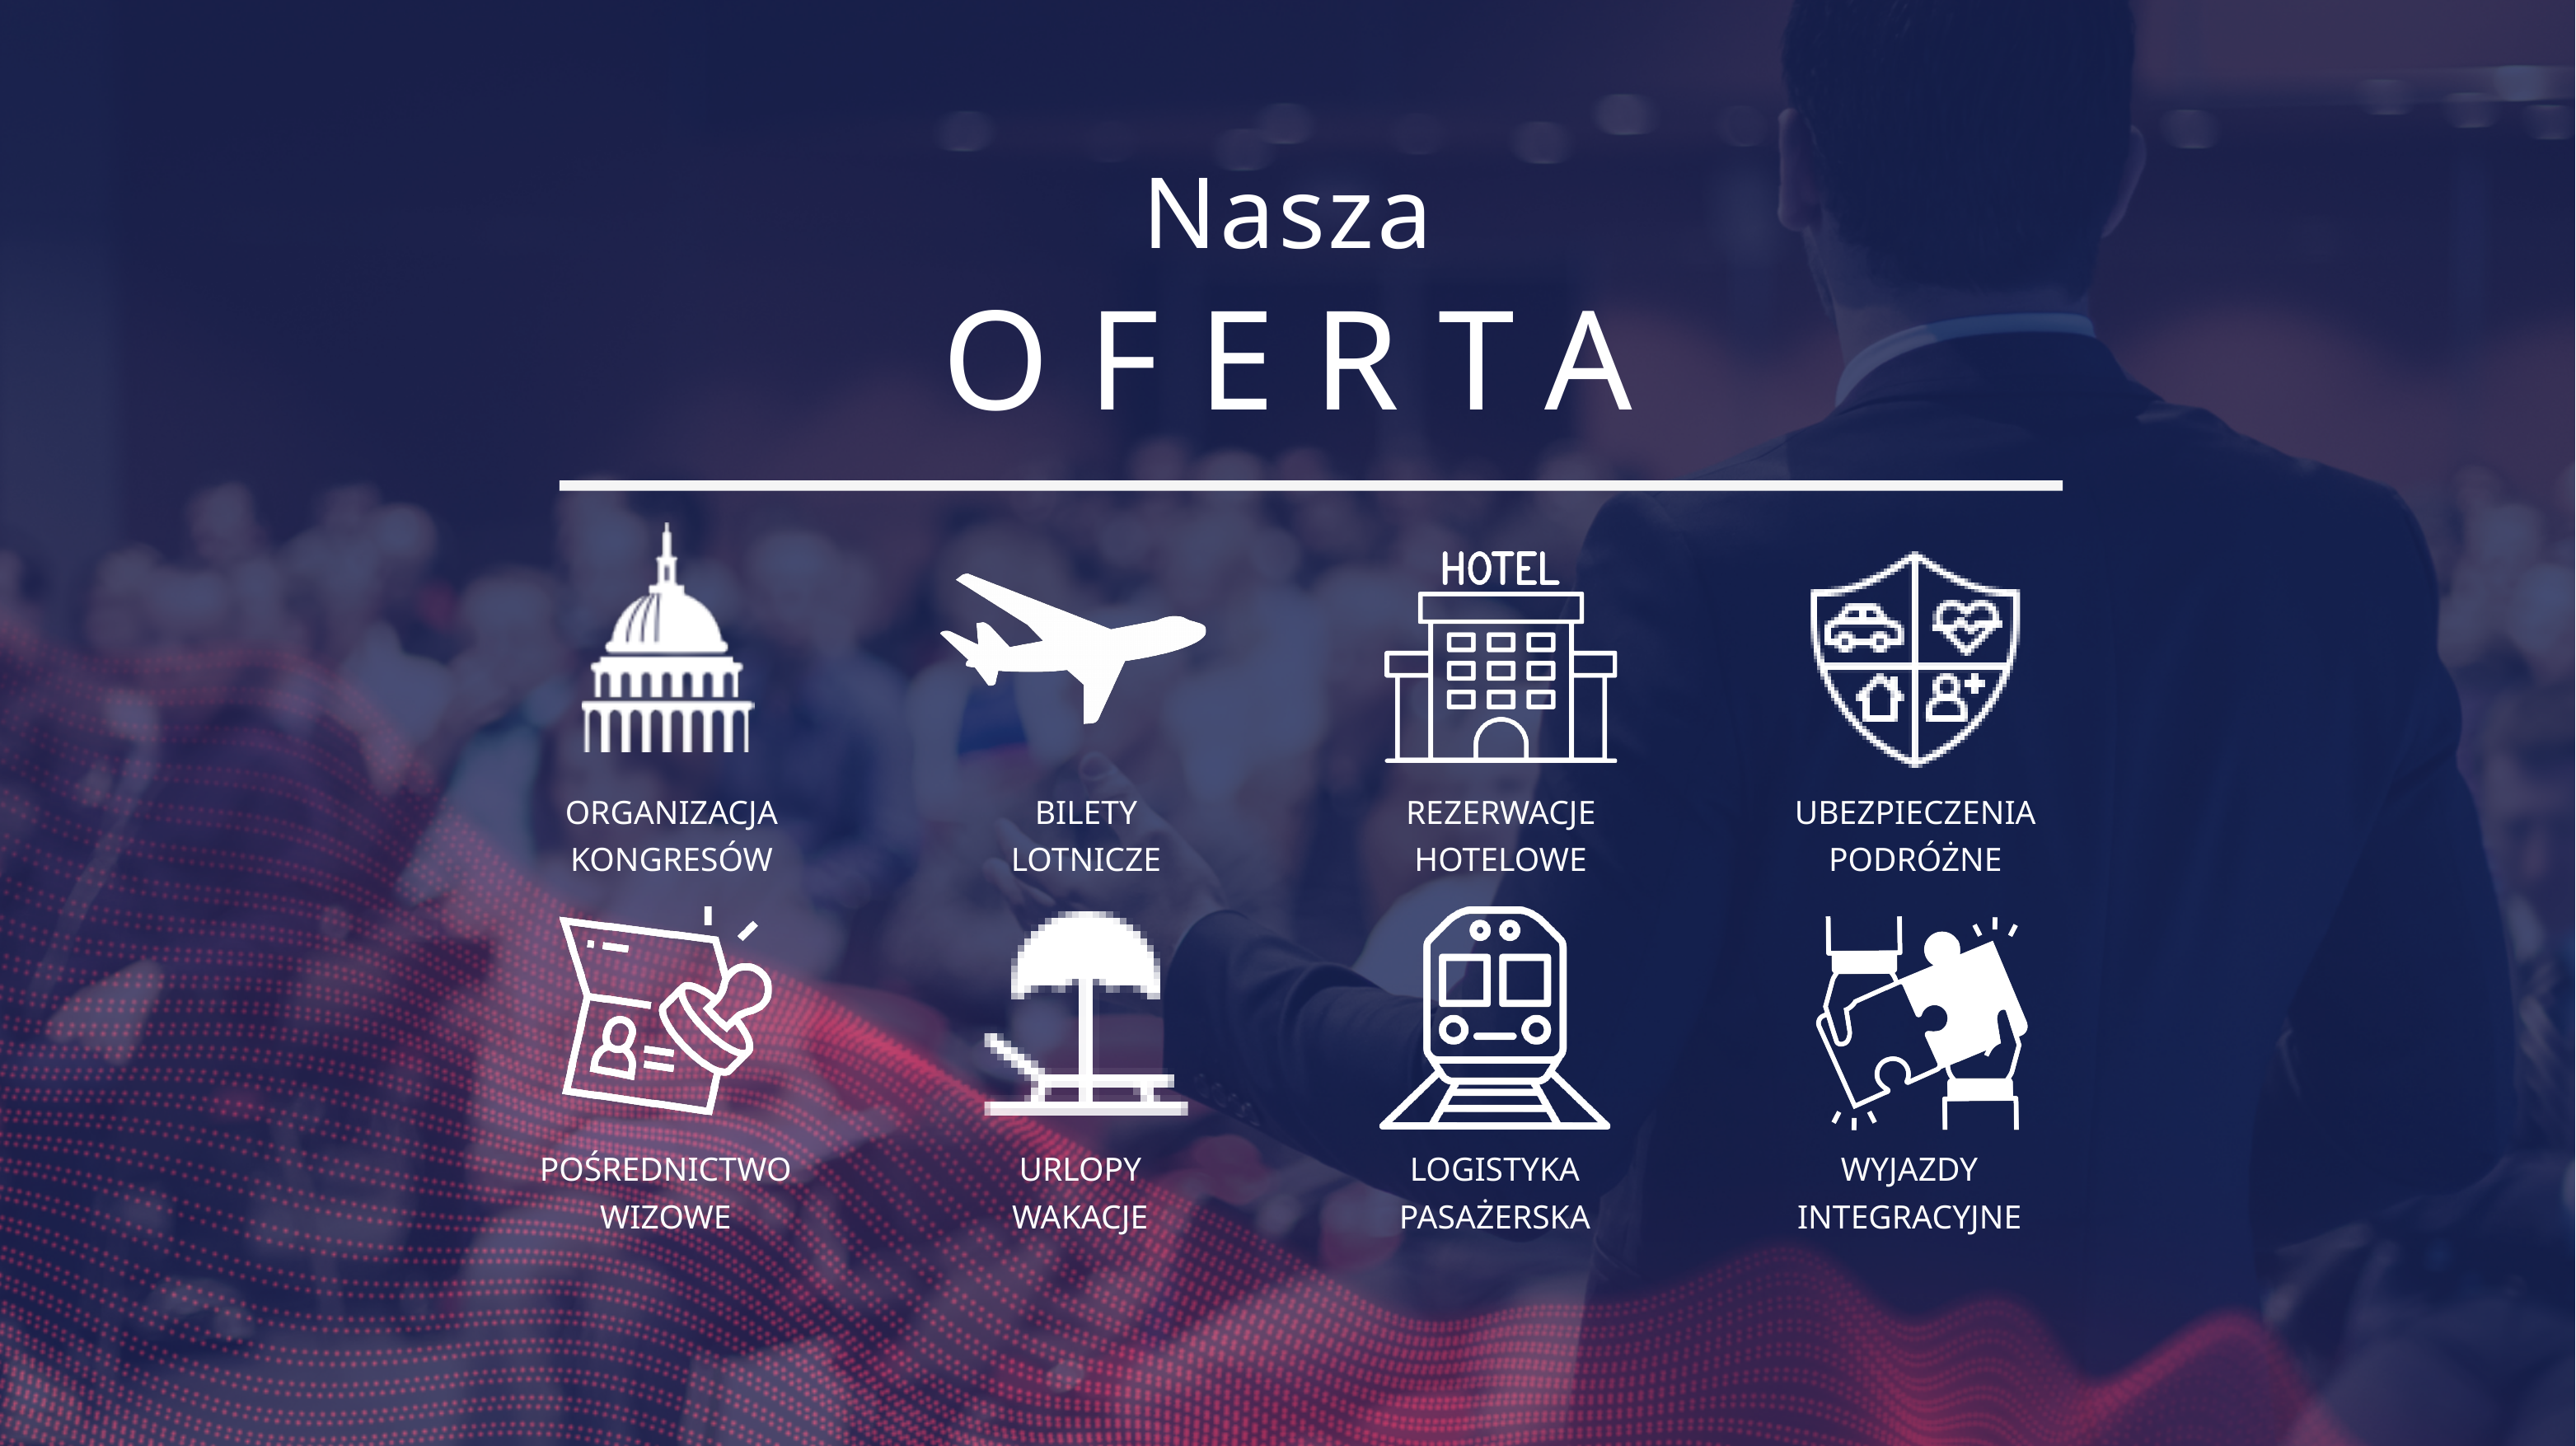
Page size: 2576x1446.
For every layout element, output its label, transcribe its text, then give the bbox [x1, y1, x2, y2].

text_box [1815, 916, 2028, 1130]
text_box POŚREDNICTWO WIZOWE [518, 1140, 813, 1235]
text_box BILETY LOTNICZE [939, 783, 1234, 878]
text_box [984, 911, 1188, 1116]
text_box WYJAZDY INTEGRACYJNE [1762, 1140, 2057, 1235]
text_box LOGISTYKA PASAŻERSKA [1347, 1140, 1642, 1235]
text_box [939, 573, 1206, 724]
text_box OFERTA [541, 286, 2034, 438]
text_box [581, 522, 755, 752]
text_box UBEZPIECZENIA PODRÓŻNE [1768, 783, 2063, 878]
text_box Nasza [541, 159, 2034, 269]
text_box [0, 0, 2575, 1446]
text_box REZERWACJE HOTELOWE [1353, 783, 1649, 878]
text_box [559, 906, 772, 1116]
text_box ORGANIZACJA KONGRESÓW [524, 783, 819, 878]
text_box [1379, 906, 1611, 1130]
text_box [1810, 551, 2021, 768]
text_box URLOPY WAKACJE [933, 1140, 1228, 1235]
text_box [1384, 551, 1618, 763]
